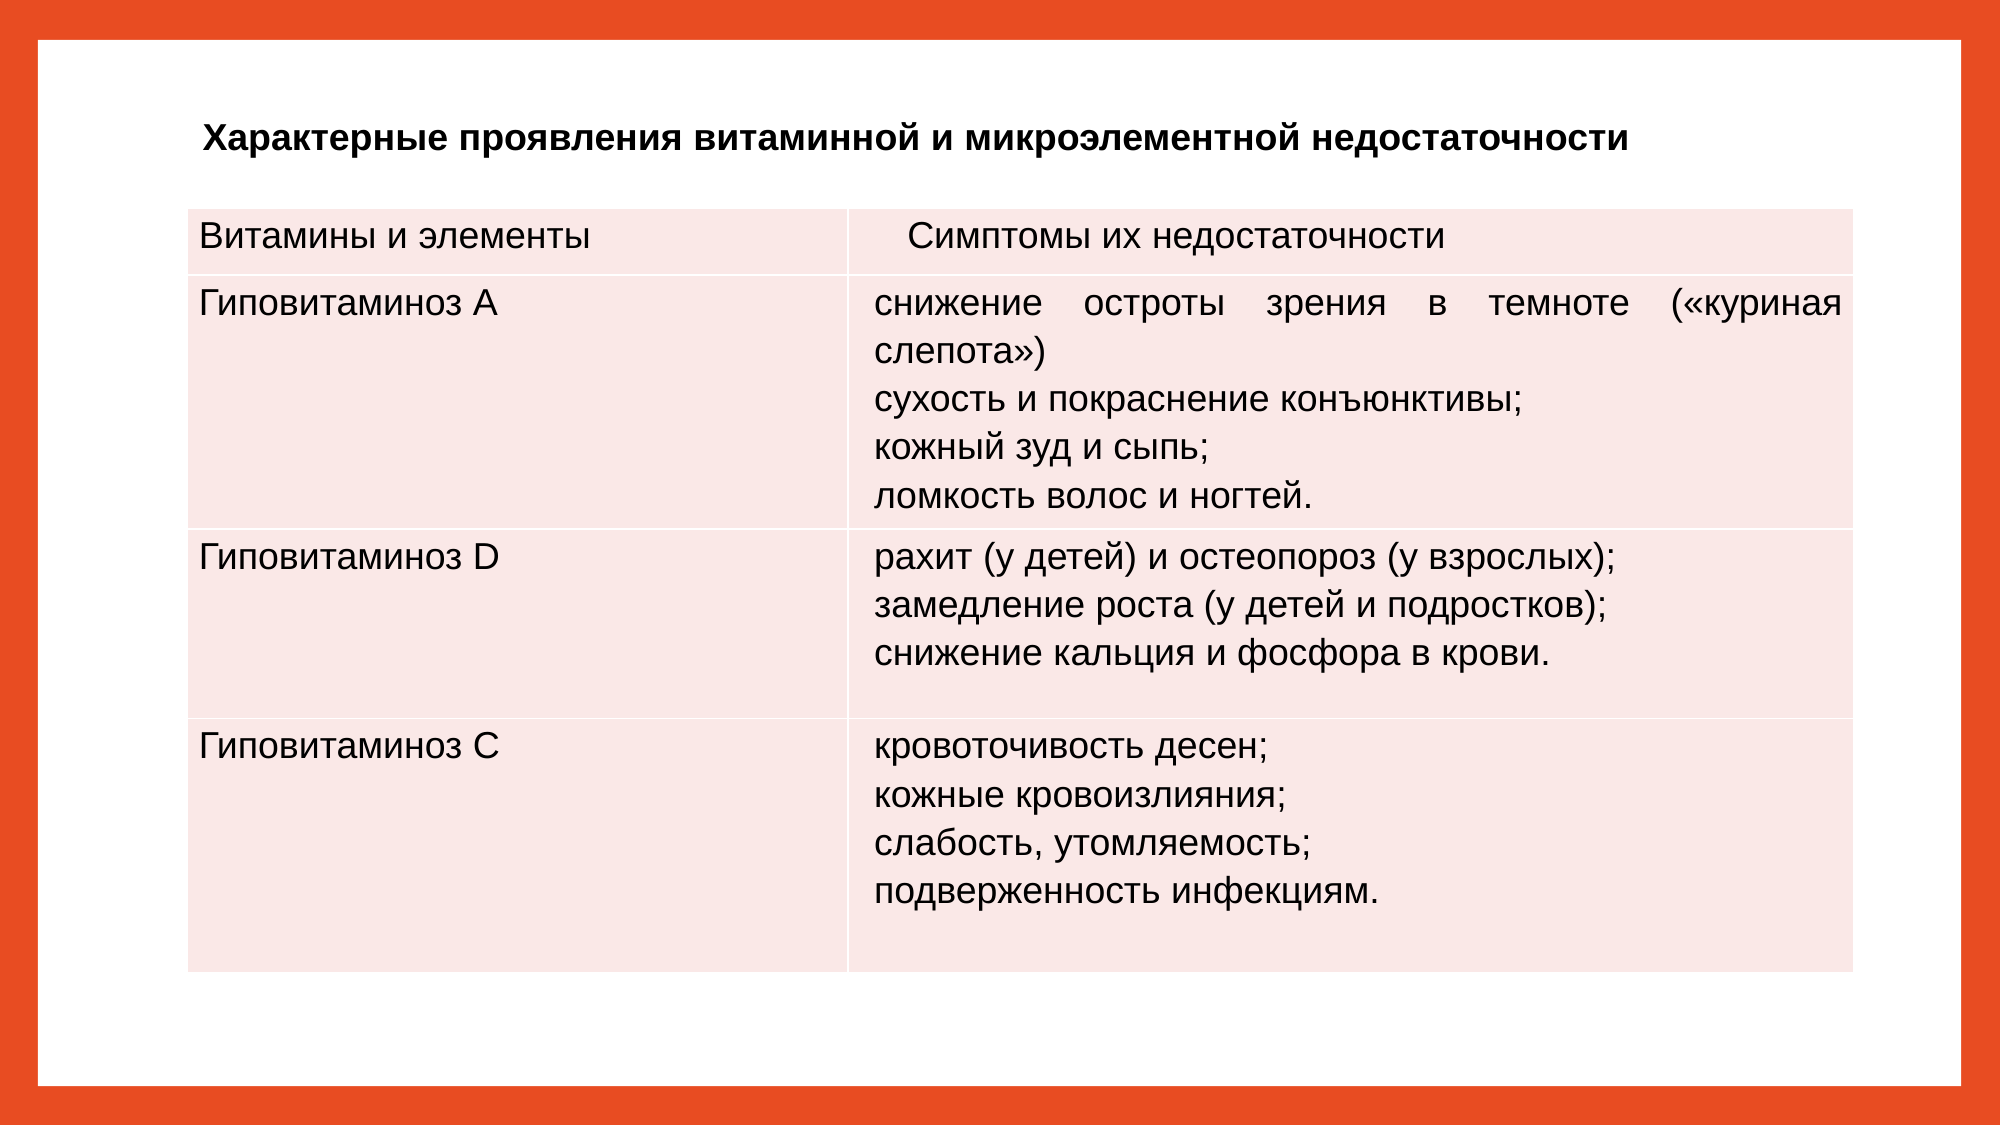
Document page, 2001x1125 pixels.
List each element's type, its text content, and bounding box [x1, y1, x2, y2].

table_header Симптомы их недостаточности [849, 209, 1853, 274]
table_cell Гиповитаминоз С [188, 719, 847, 972]
title Характерные проявления витаминной и микроэлементной недостаточности [187, 27, 1808, 207]
table_header Витамины и элементы [188, 209, 847, 274]
table_cell Гиповитаминоз D [188, 530, 847, 718]
table_cell Гиповитаминоз А [188, 276, 847, 528]
table_cell рахит (у детей) и остеопороз (у взрослых); замедление роста (у детей и подростков); снижение кальция и фосфора в крови. [849, 530, 1853, 718]
table_cell снижение остроты зрения в темноте («куриная слепота») сухость и покраснение конъюнктивы; кожный зуд и сыпь; ломкость волос и ногтей. [849, 276, 1853, 528]
table_cell кровоточивость десен; кожные кровоизлияния; слабость, утомляемость; подверженность инфекциям. [849, 719, 1853, 972]
